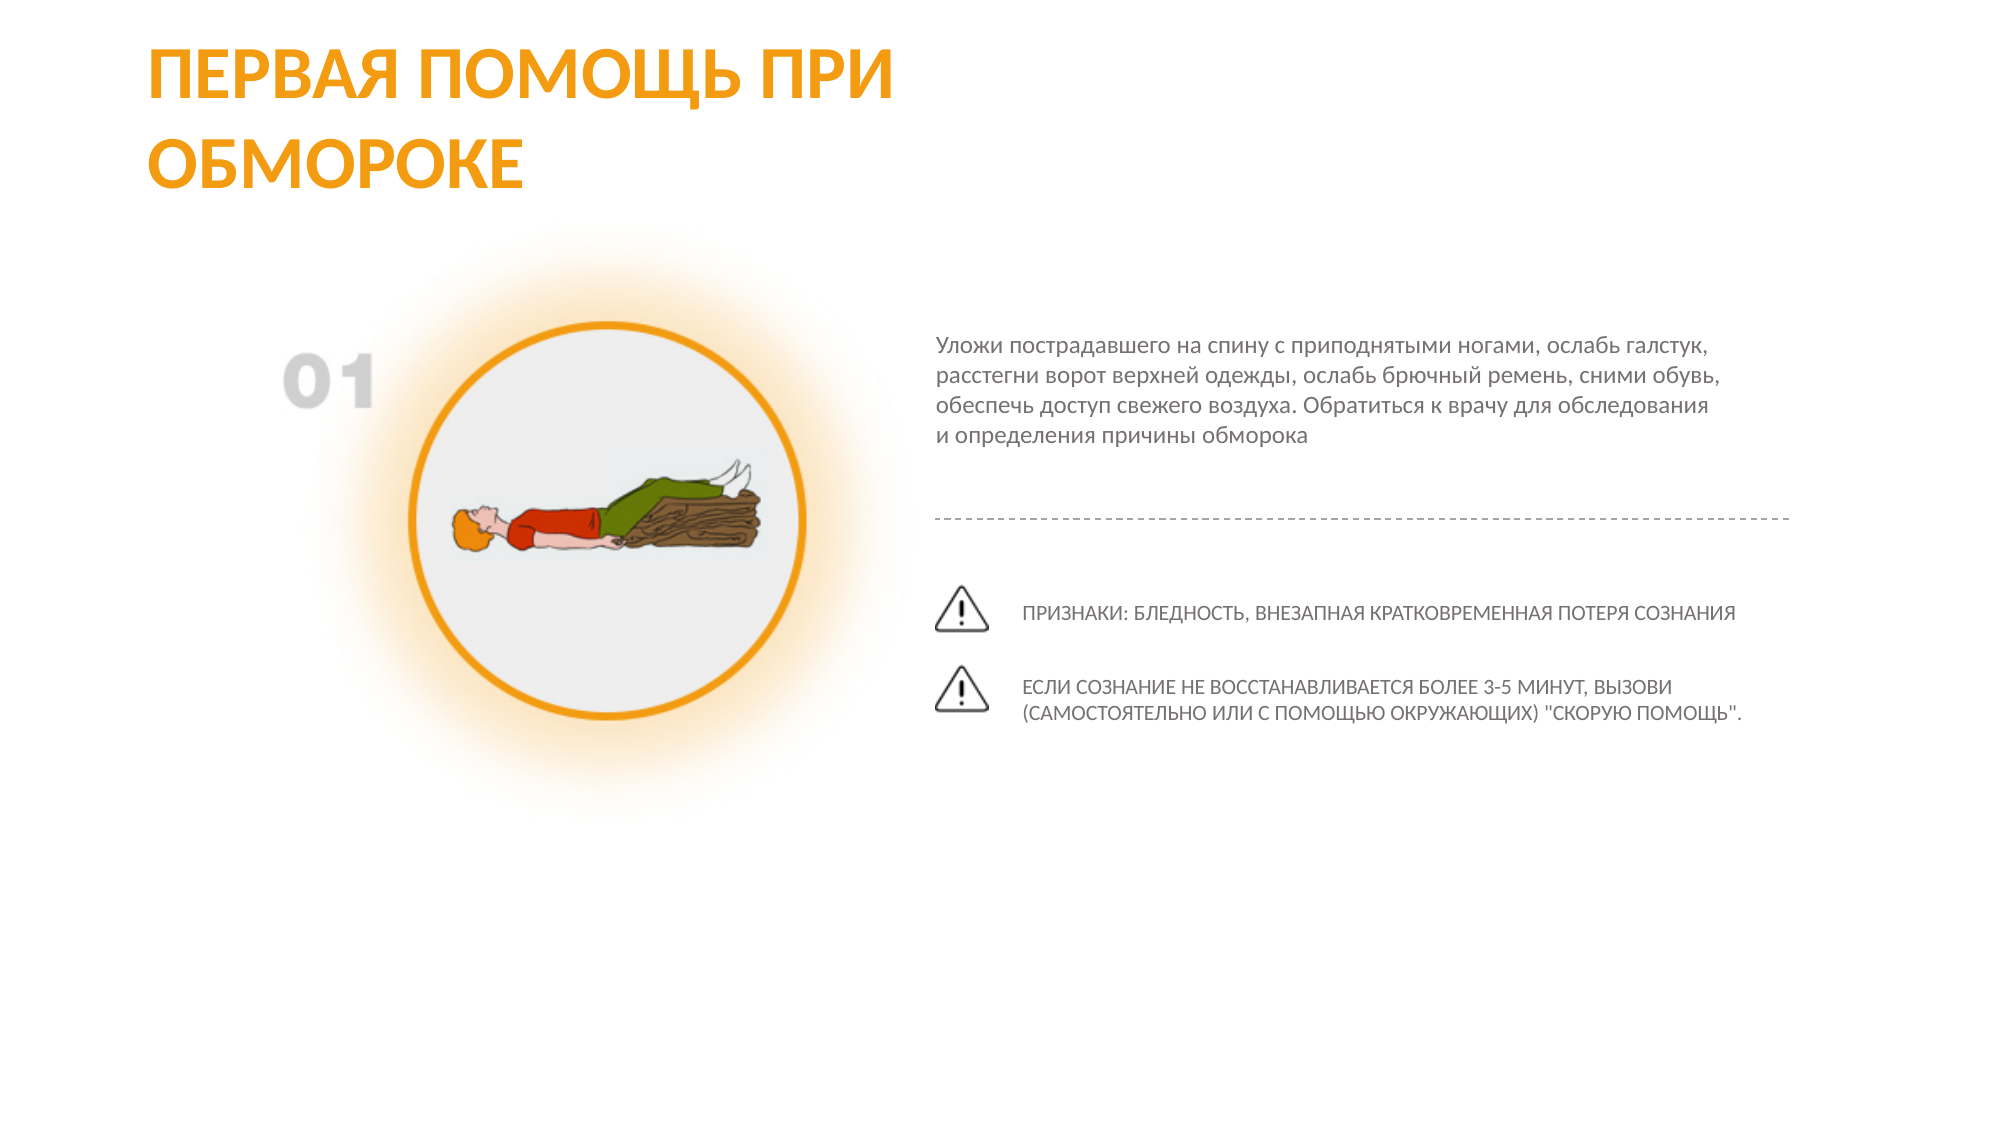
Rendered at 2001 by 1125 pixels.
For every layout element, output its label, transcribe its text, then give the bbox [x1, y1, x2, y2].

text_box ПРИЗНАКИ: БЛЕДНОСТЬ, ВНЕЗАПНАЯ КРАТКОВРЕМЕННАЯ ПОТЕРЯ СОЗНАНИЯ [1007, 591, 1883, 633]
text_box ПЕРВАЯ ПОМОЩЬ ПРИ ОБМОРОКЕ [132, 16, 1133, 212]
picture [267, 207, 921, 837]
text_box ЕСЛИ СОЗНАНИЕ НЕ ВОССТАНАВЛИВАЕТСЯ БОЛЕЕ 3-5 МИНУТ, ВЫЗОВИ (САМОСТОЯТЕЛЬНО ИЛИ С ПОМОЩЬЮ ОКРУЖАЮЩИХ) "СКОРУЮ ПОМОЩЬ". [1007, 664, 1883, 733]
picture [935, 582, 989, 636]
text_box Уложи пострадавшего на спину с приподнятыми ногами, ослабь галстук, расстегни ворот верхней одежды, ослабь брючный ремень, сними обувь, обеспечь доступ свежего воздуха. Обратиться к врачу для обследования и определения причины обморока [921, 321, 1741, 457]
picture [935, 662, 989, 716]
